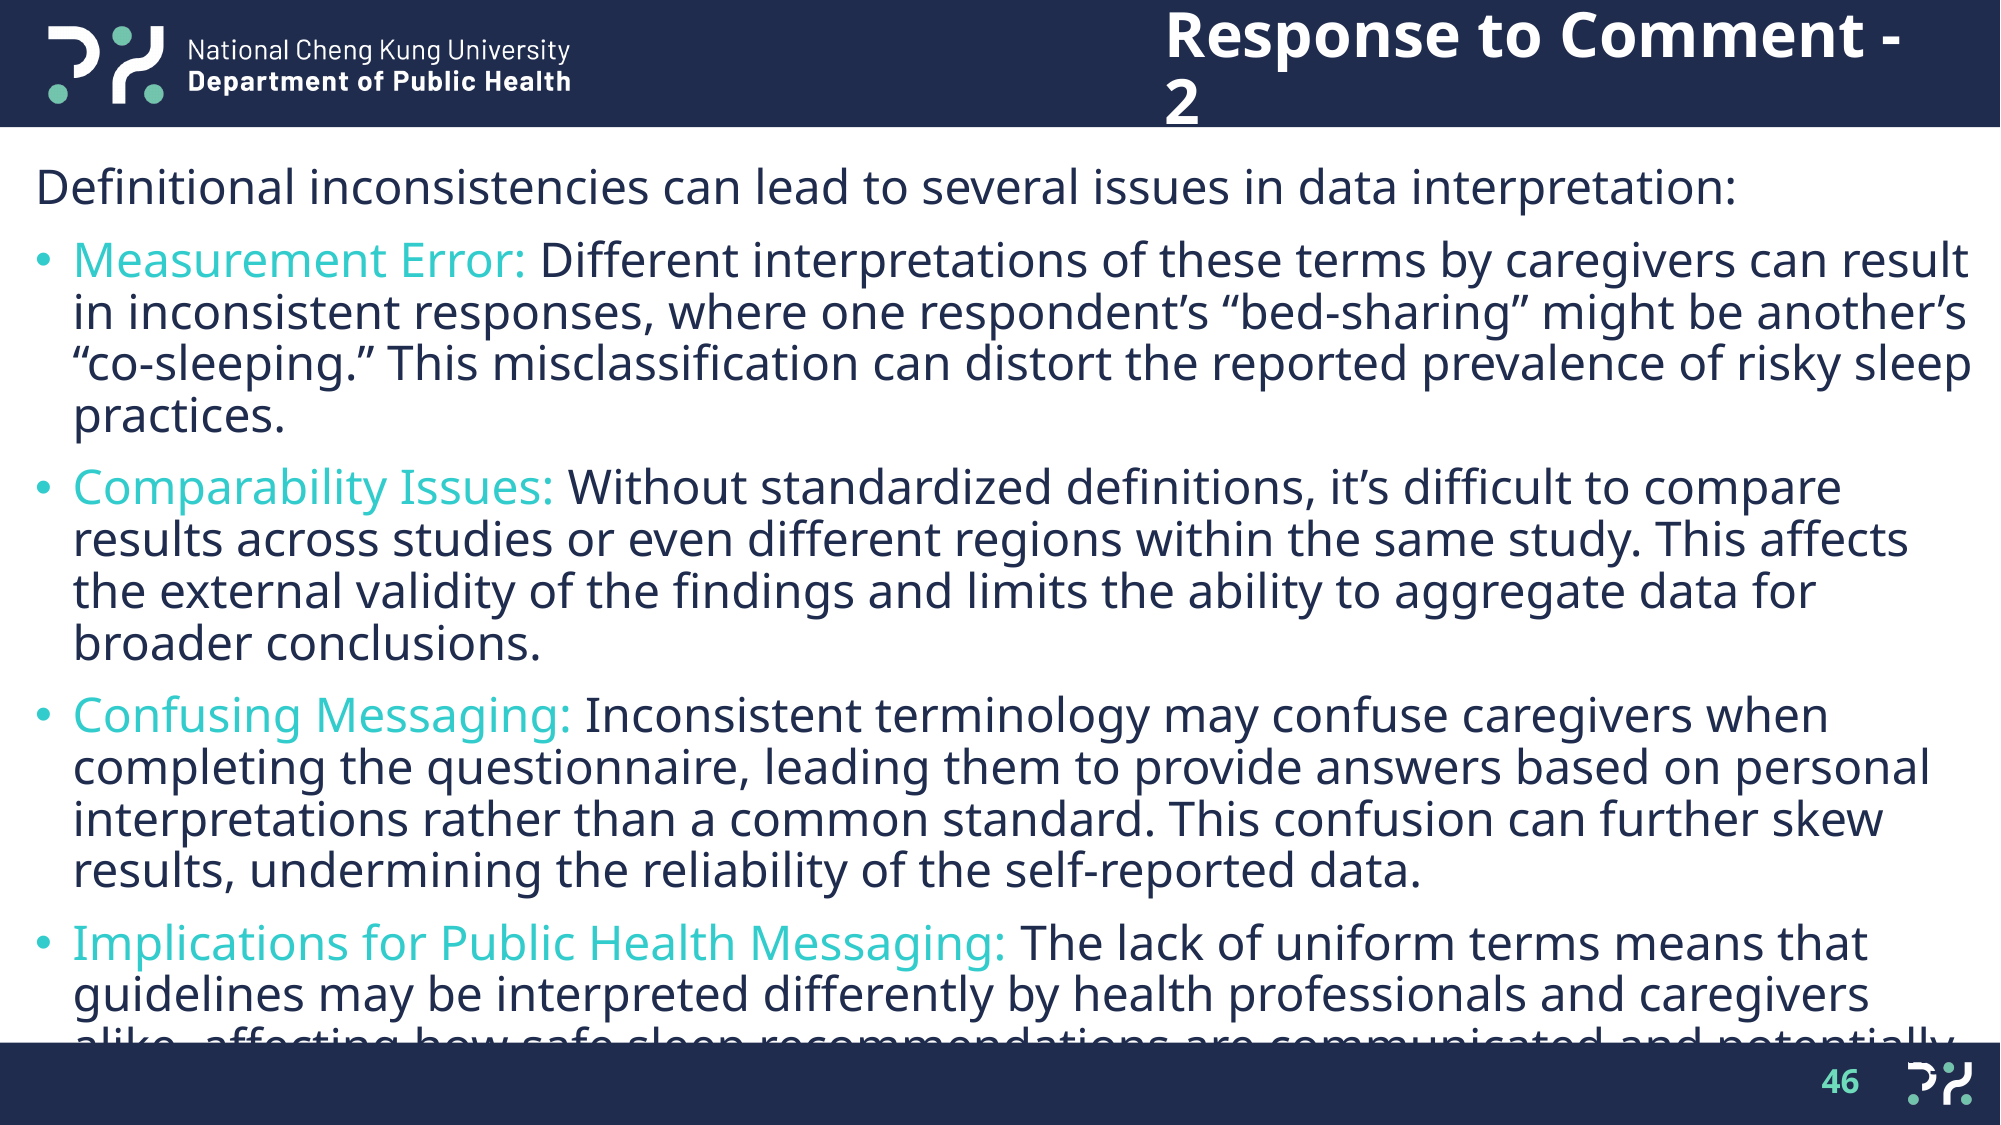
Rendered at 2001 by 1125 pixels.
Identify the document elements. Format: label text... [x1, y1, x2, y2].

picture [0, 0, 610, 144]
picture [1880, 1034, 2000, 1125]
list Definitional inconsistencies can lead to several issues in data interpretation: Measurement Error: Different interpretations of these terms by caregivers can result in inconsistent responses, where one respondent’s “bed-sharing” might be another’s “co-sleeping.” This misclassification can distort the reported prevalence of risky sleep practices. Comparability Issues: Without standardized definitions, it’s difficult to compare results across studies or even different regions within the same study. This affects the external validity of the findings and limits the ability to aggregate data for broader conclusions. Confusing Messaging: Inconsistent terminology may confuse caregivers when completing the questionnaire, leading them to provide answers based on personal interpretations rather than a common standard. This confusion can further skew results, undermining the reliability of the self-reported data. Implications for Public Health Messaging: The lack of uniform terms means that guidelines may be interpreted differently by health professionals and caregivers alike, affecting how safe sleep recommendations are communicated and potentially reducing their effectiveness. [20, 156, 2000, 1010]
slide_number 46 [1424, 1053, 1875, 1114]
title Response to Comment - 2 [1149, 29, 1947, 113]
